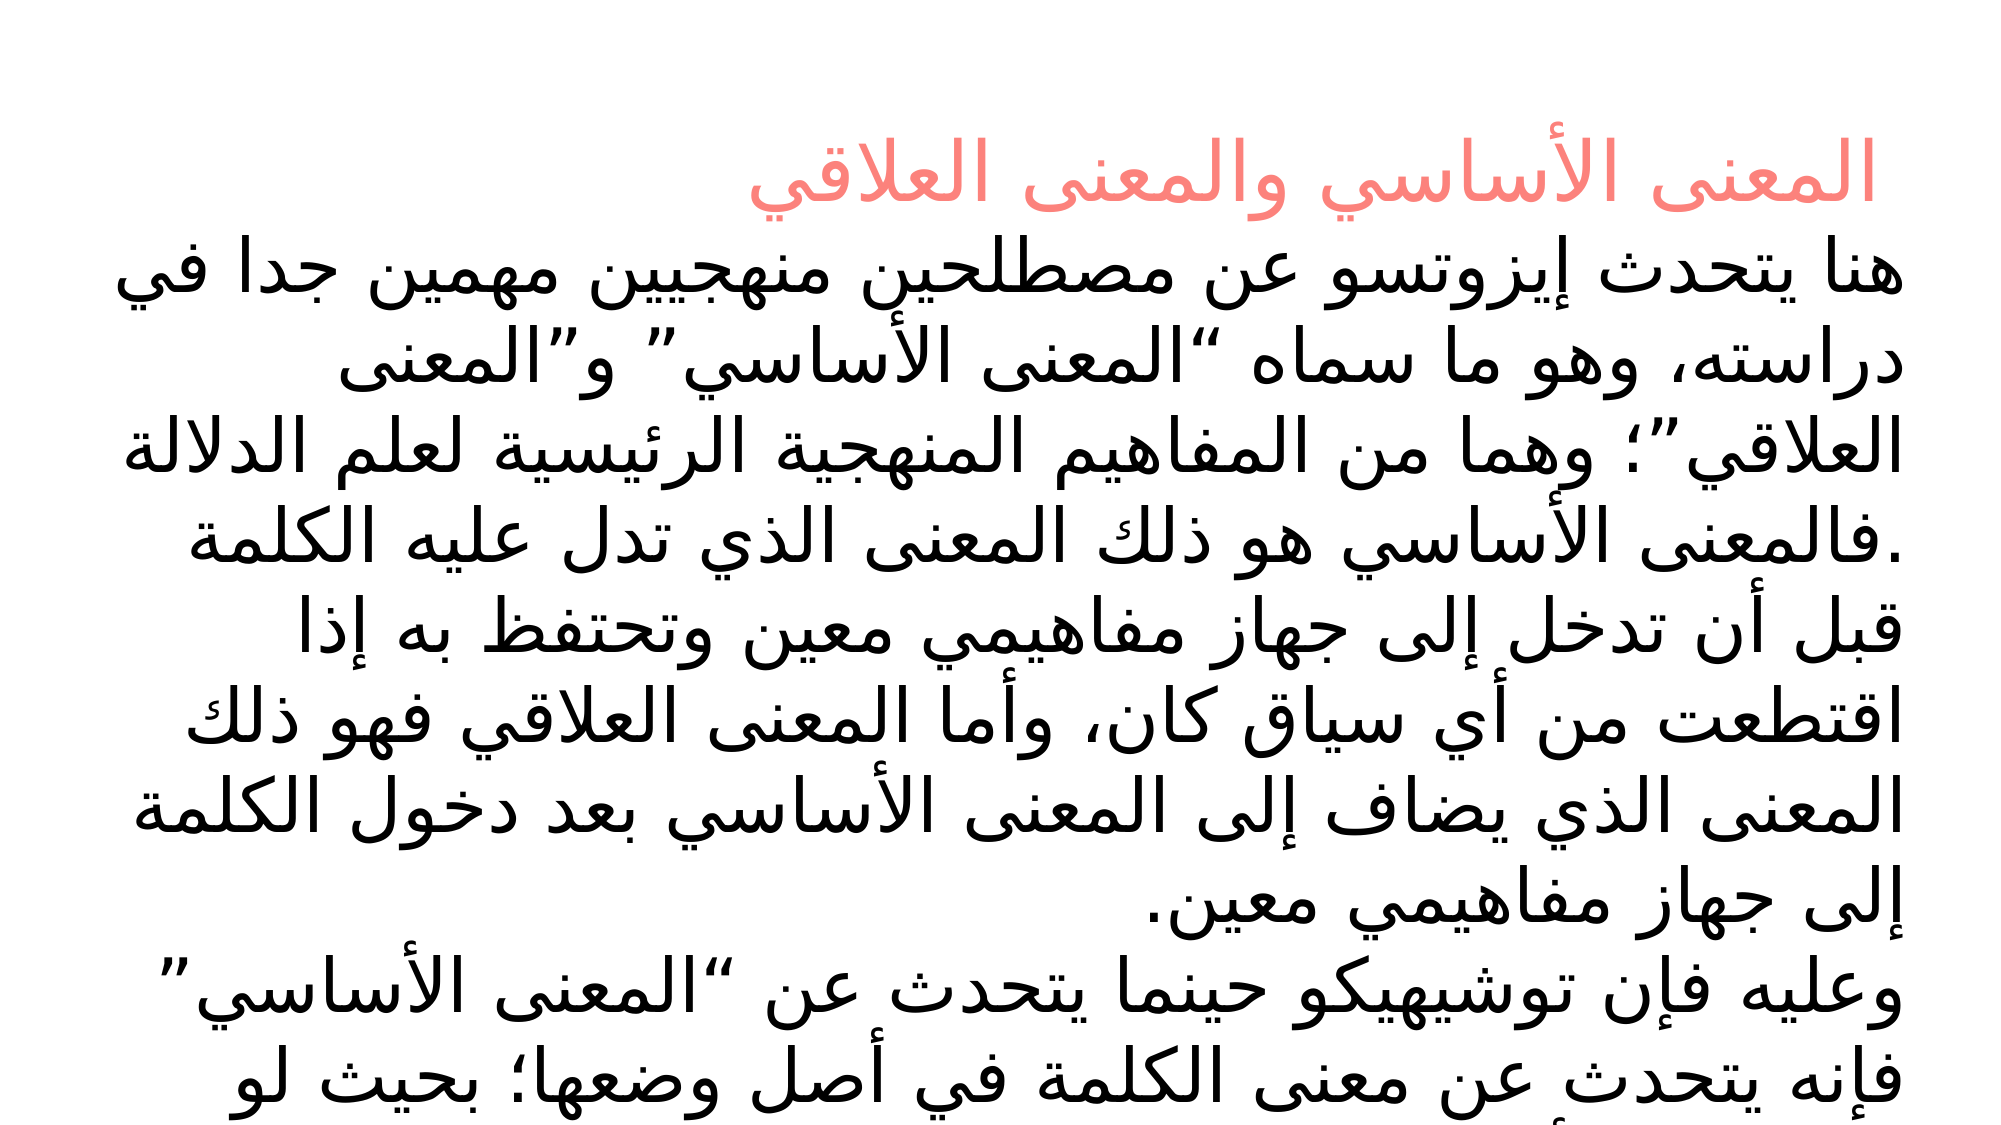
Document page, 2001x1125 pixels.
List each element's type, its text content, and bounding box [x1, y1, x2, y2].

text_box [61, 97, 1953, 1125]
text_box المعنى الأساسي والمعنى العلاقي هنا يتحدث إيزوتسو عن مصطلحين منهجيين مهمين جدا في دراسته، وهو ما سماه “المعنى الأساسي” و”المعنى العلاقي”؛ وهما من المفاهيم المنهجية الرئيسية لعلم الدلالة .فالمعنى الأساسي هو ذلك المعنى الذي تدل عليه الكلمة قبل أن تدخل إلى جهاز مفاهيمي معين وتحتفظ به إذا اقتطعت من أي سياق كان، وأما المعنى العلاقي فهو ذلك المعنى الذي يضاف إلى المعنى الأساسي بعد دخول الكلمة إلى جهاز مفاهيمي معين. وعليه فإن توشيهيكو حينما يتحدث عن “المعنى الأساسي” فإنه يتحدث عن معنى الكلمة في أصل وضعها؛ بحيث لو جردت من أي سياق فإنها ستحتفظ بهذا المعنى، وحينما يتحدث عن “المعنى العلاقي” فإنه يتحدث عما أصبحت عليه الكلمة في القرآن الكريم بعدما دخلت ضمن شبكته المفهومية. [84, 110, 1923, 1125]
